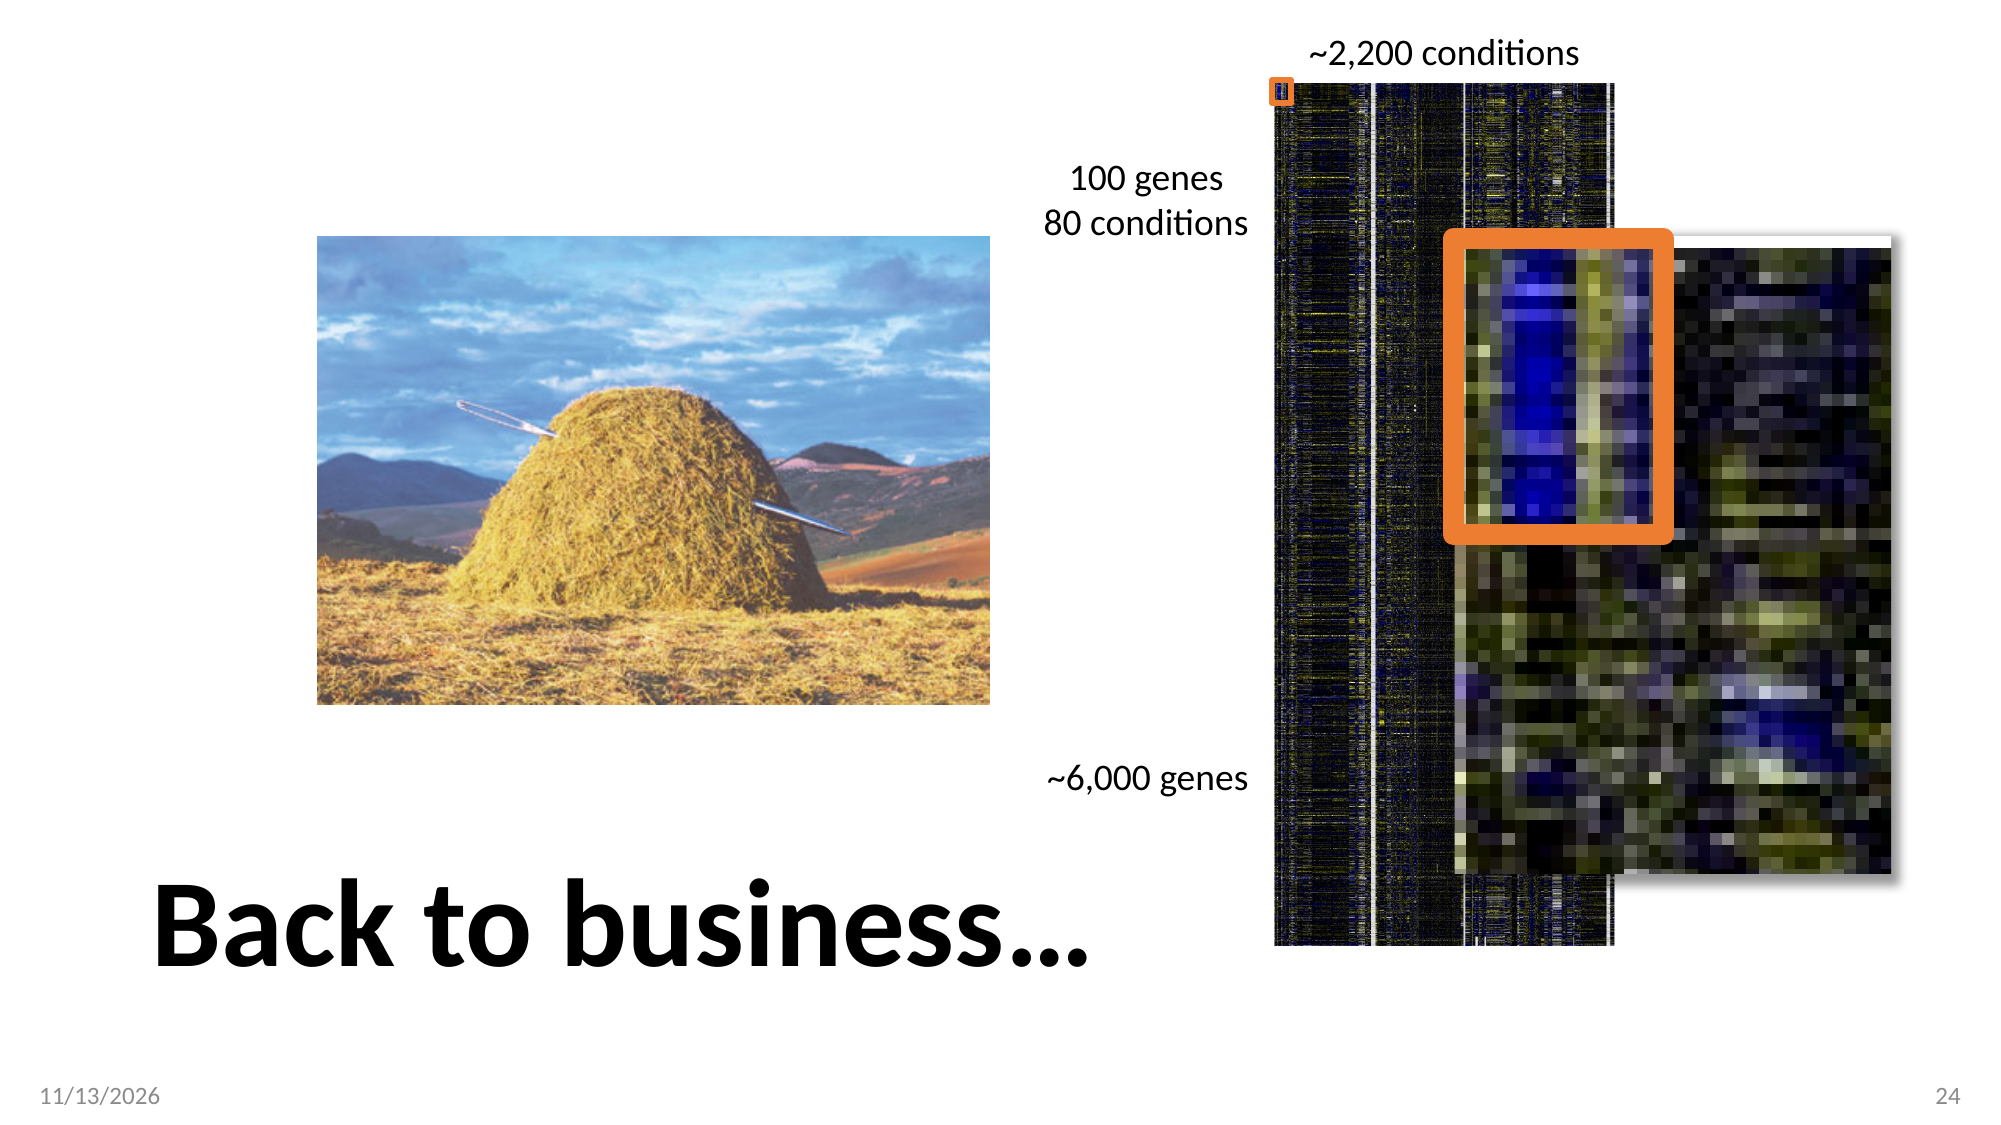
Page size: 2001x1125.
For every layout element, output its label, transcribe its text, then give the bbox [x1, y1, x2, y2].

picture [1274, 82, 1892, 946]
title Back to business… [136, 532, 1862, 1001]
picture [317, 236, 990, 705]
text_box ~6,000 genes [1031, 745, 1264, 806]
slide_number 24 [1510, 1064, 1961, 1125]
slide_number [39, 1064, 490, 1125]
text_box ~2,200 conditions [1293, 20, 1596, 81]
text_box 100 genes 80 conditions [1028, 145, 1264, 251]
